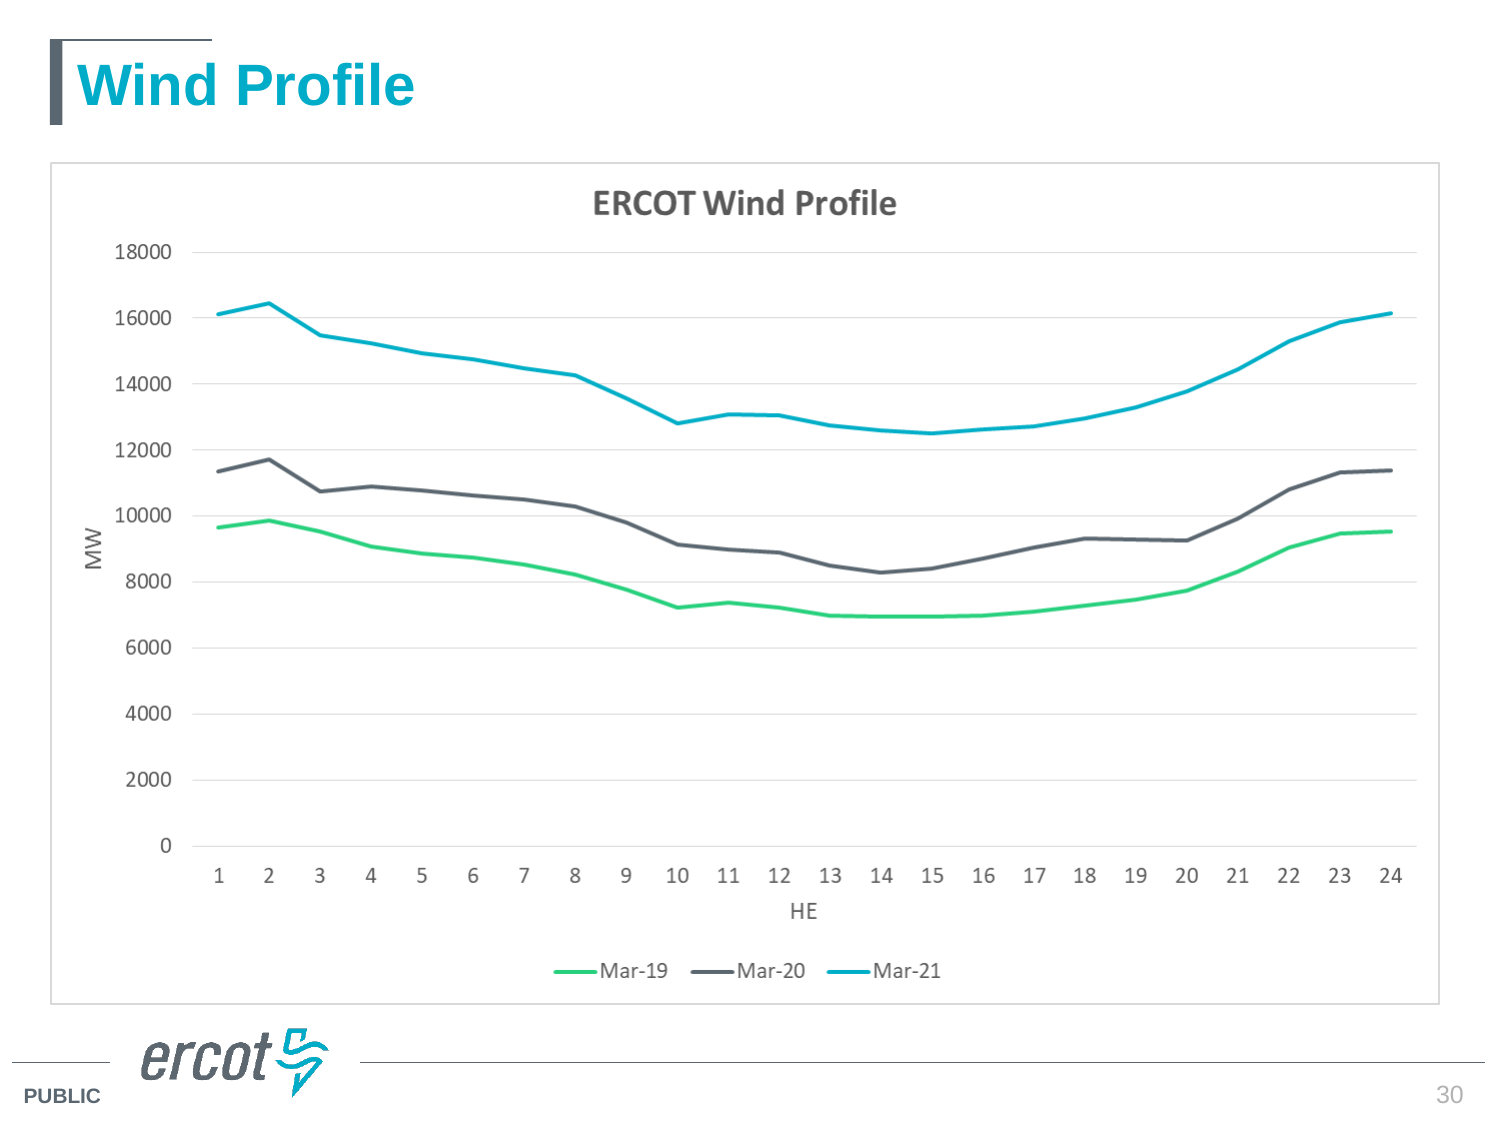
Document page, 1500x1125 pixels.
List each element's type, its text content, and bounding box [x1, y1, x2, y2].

picture [137, 1024, 332, 1100]
slide_number 30 [1412, 1076, 1488, 1112]
picture [49, 162, 1440, 1005]
title Wind Profile [62, 39, 1450, 125]
